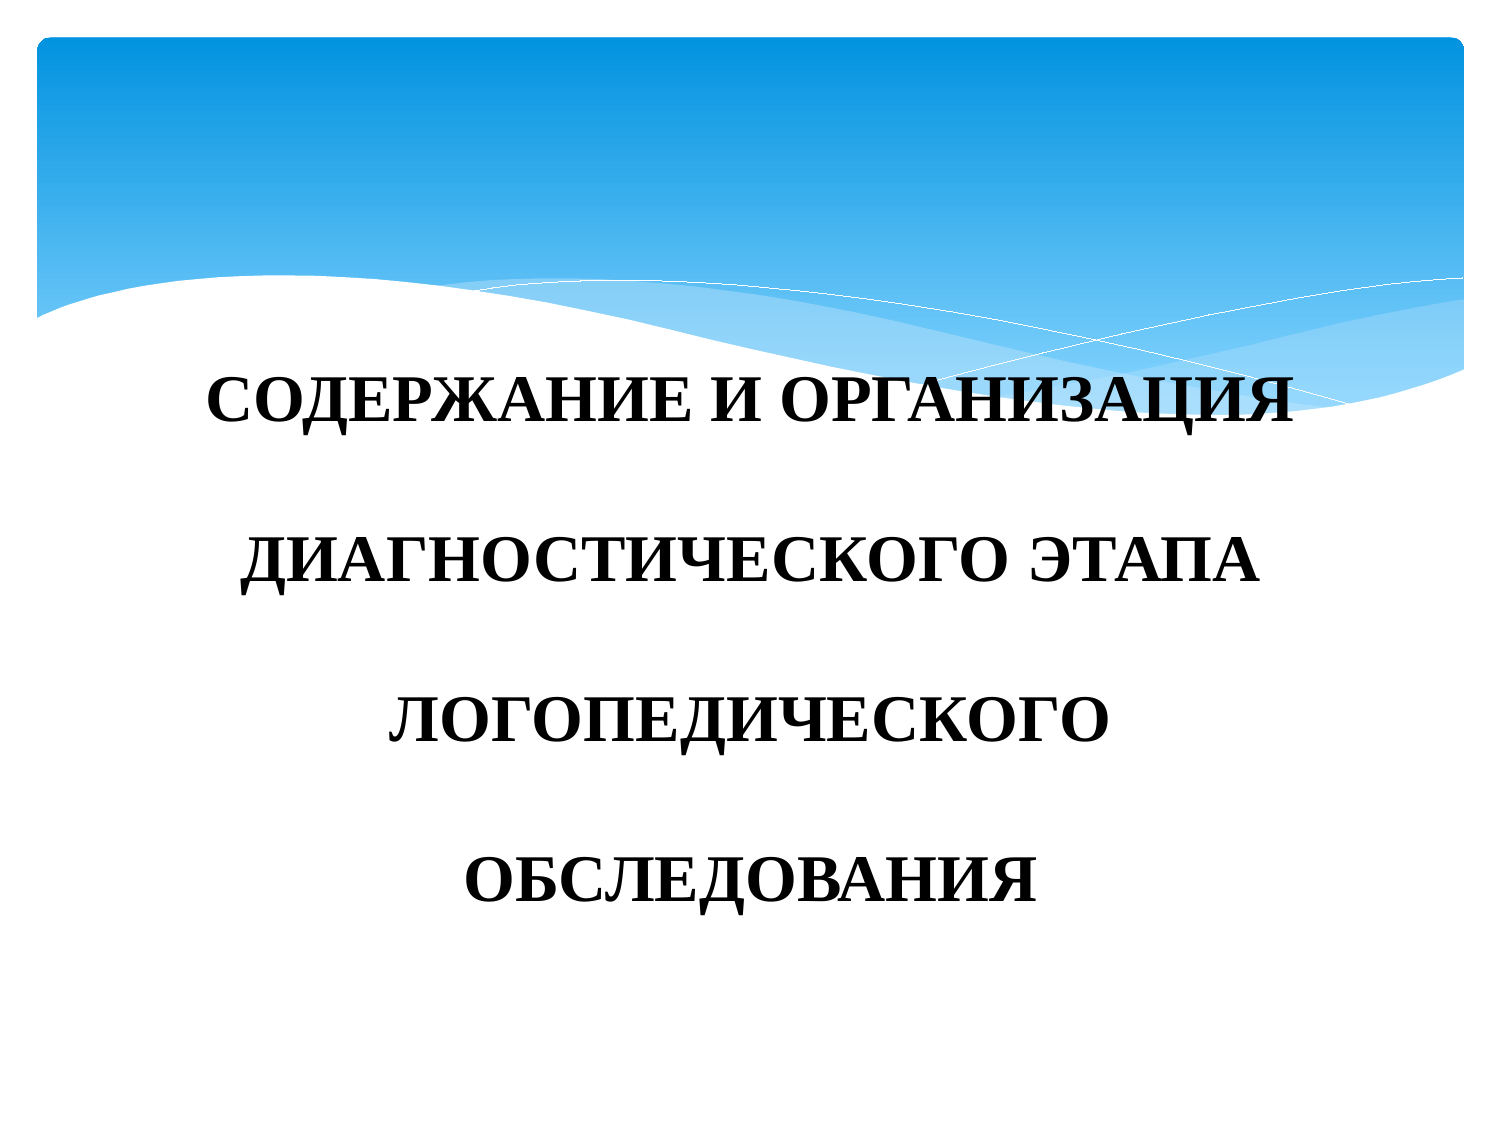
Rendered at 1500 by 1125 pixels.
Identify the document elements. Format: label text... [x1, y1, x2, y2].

list Содержание и организация диагностического этапа логопедического обследования [143, 267, 1359, 1005]
